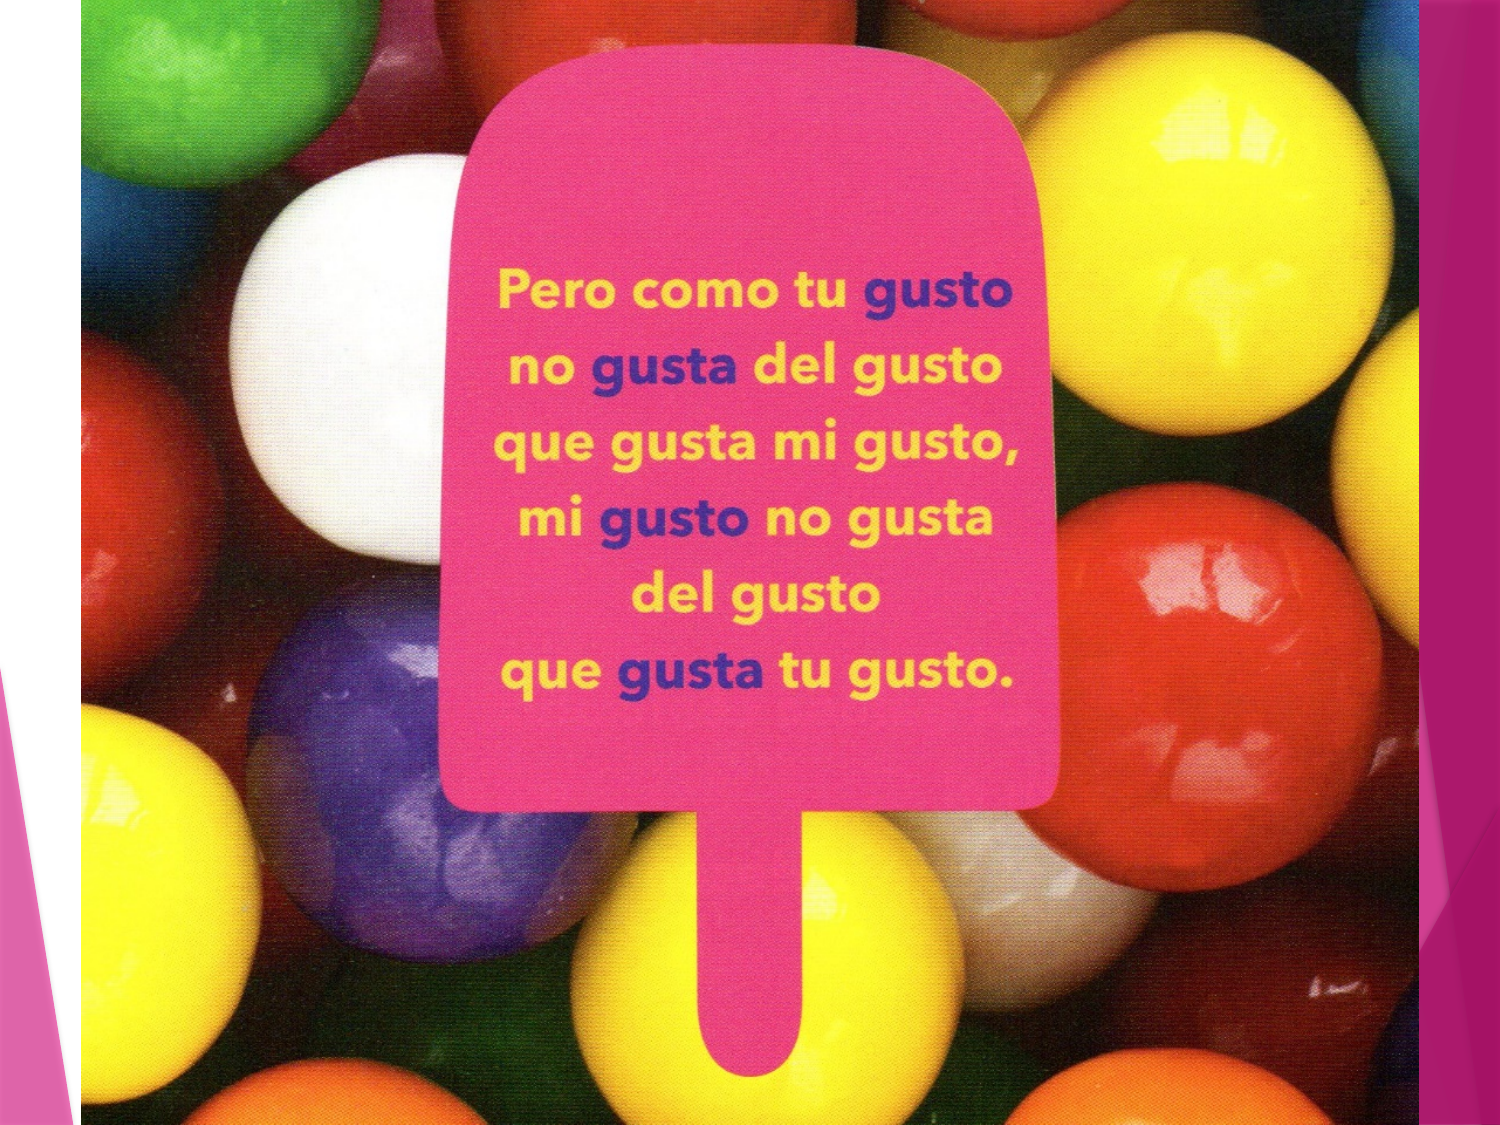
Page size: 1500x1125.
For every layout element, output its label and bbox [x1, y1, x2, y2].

picture [80, 0, 1419, 1125]
